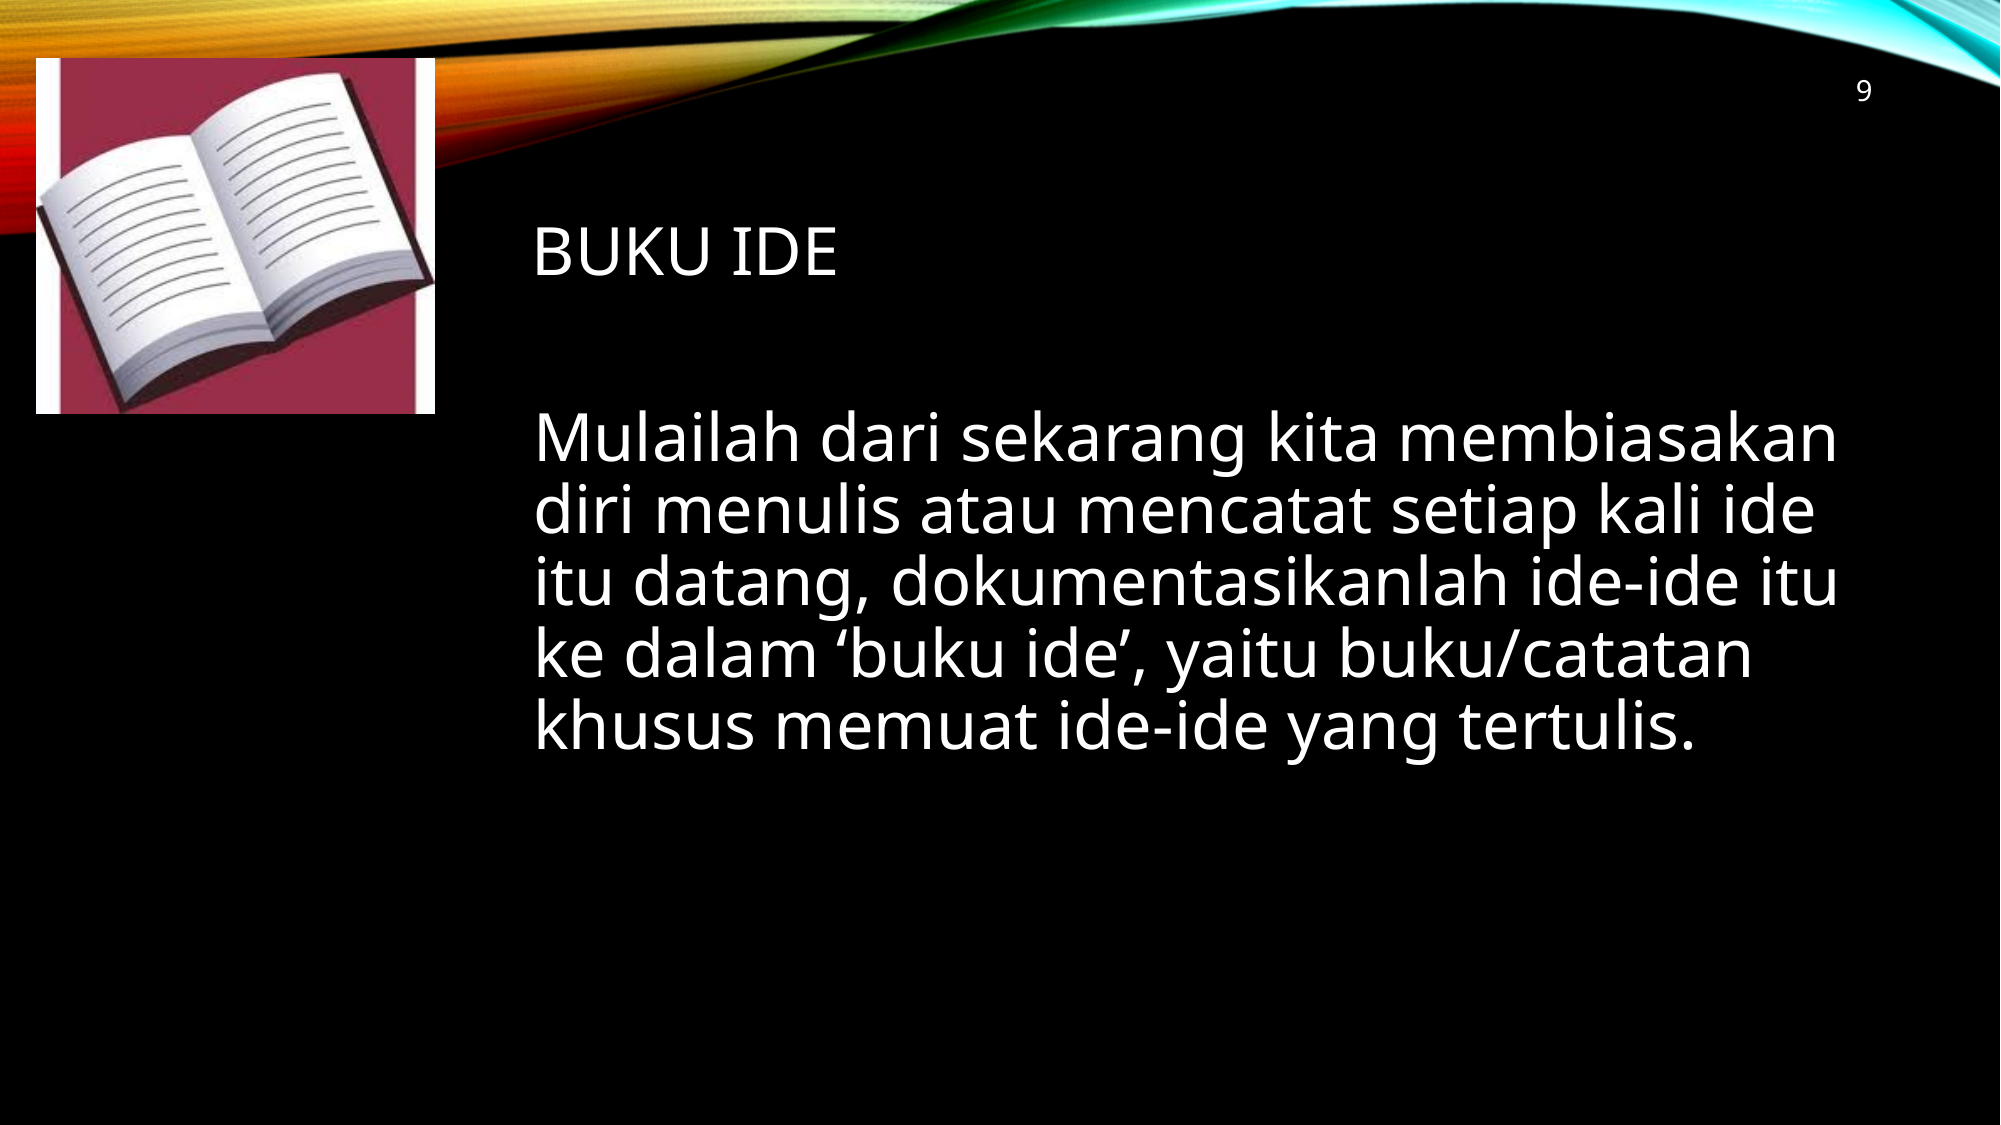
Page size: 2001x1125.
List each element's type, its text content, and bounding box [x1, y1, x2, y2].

list BUKU IDE Mulailah dari sekarang kita membiasakan diri menulis atau mencatat setiap kali ide itu datang, dokumentasikanlah ide-ide itu ke dalam ‘buku ide’, yaitu buku/catatan khusus memuat ide-ide yang tertulis. [480, 140, 1926, 973]
picture [0, 0, 2000, 414]
slide_number 9 [1437, 62, 1888, 123]
